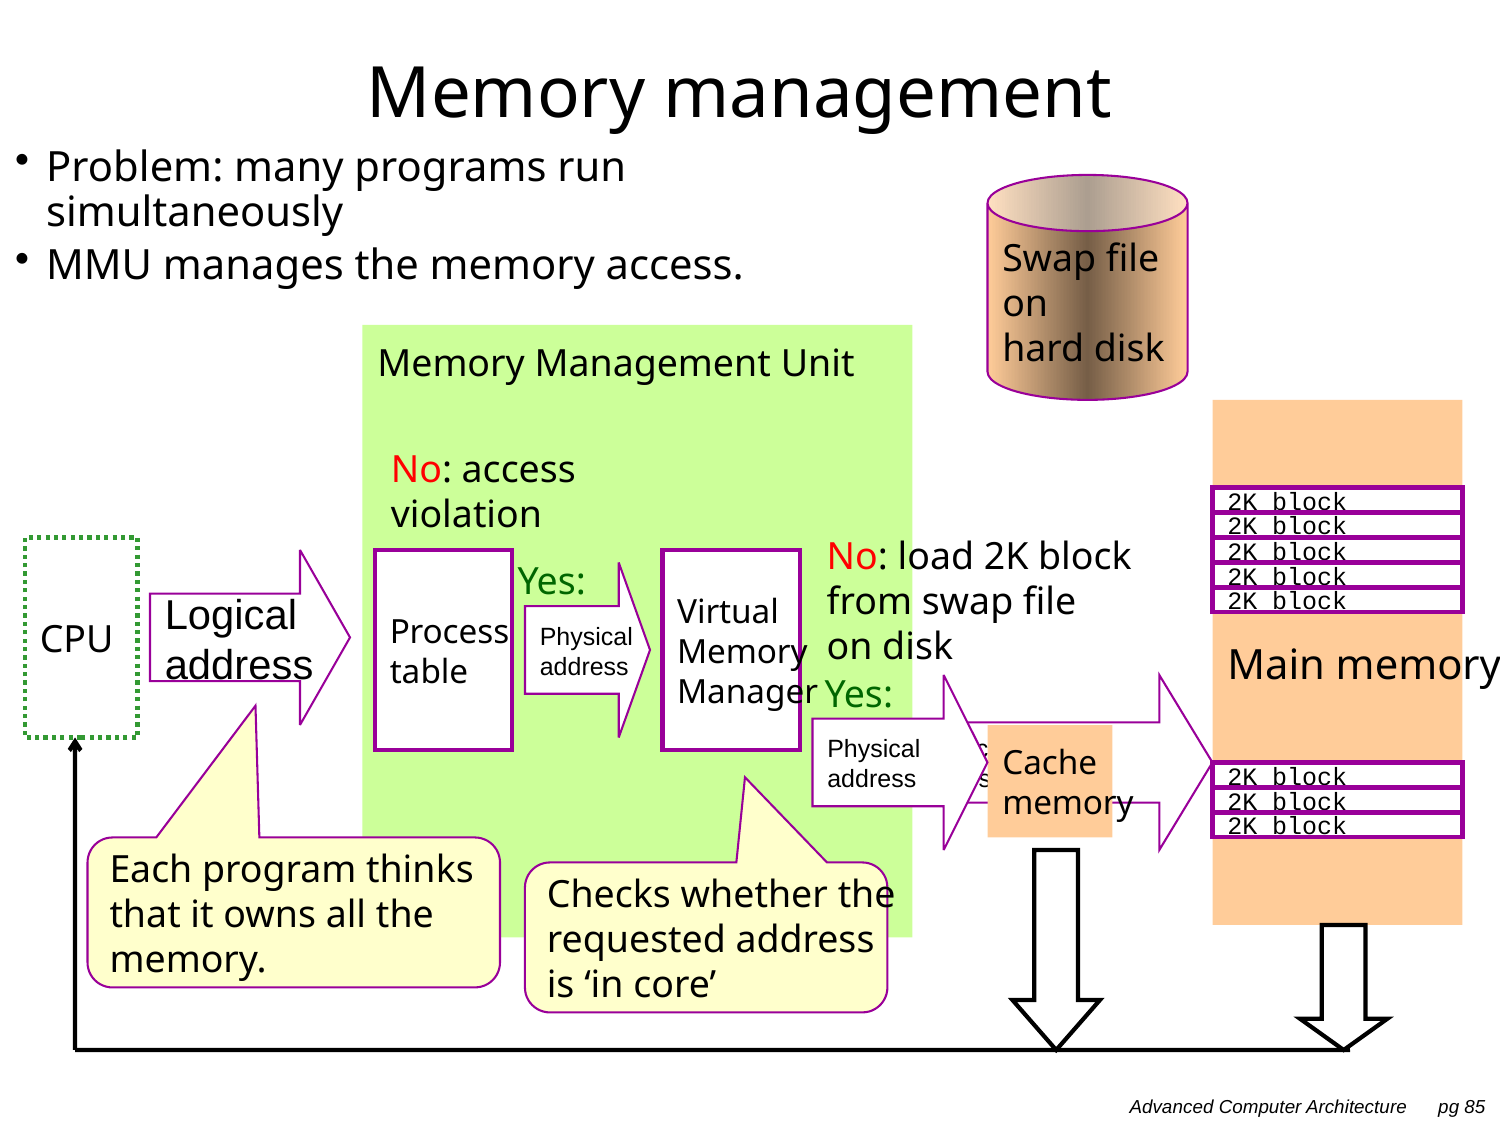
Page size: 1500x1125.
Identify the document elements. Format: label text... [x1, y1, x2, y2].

title Memory management [47, 37, 1451, 158]
text_box No: access violation [376, 437, 592, 543]
text_box Checks whether the requested address is ‘in core’ [524, 777, 888, 1013]
text_box Swap file on hard disk [987, 174, 1188, 400]
text_box Cache memory [987, 725, 1113, 838]
text_box Main memory [1212, 838, 1463, 925]
text_box Main memory [1212, 613, 1463, 762]
text_box Yes: [502, 549, 601, 610]
text_box Memory Management Unit [362, 324, 913, 938]
text_box [1012, 849, 1100, 1050]
text_box [1299, 924, 1388, 1050]
text_box 2K block [1212, 487, 1463, 512]
text_box No: load 2K block from swap file on disk [811, 524, 1147, 675]
text_box 2K block [1212, 587, 1463, 613]
text_box CPU [24, 537, 138, 738]
text_box Process table [374, 549, 513, 750]
text_box Virtual Memory Manager [662, 549, 800, 750]
text_box Physical address [525, 562, 651, 738]
text_box [67, 737, 83, 1051]
text_box 2K block [1212, 562, 1463, 587]
text_box Main memory [1212, 399, 1463, 487]
text_box 2K block [1212, 762, 1463, 787]
text_box 2K block [1212, 537, 1463, 562]
text_box Each program thinks that it owns all the memory. [87, 705, 501, 988]
text_box 2K block [1212, 787, 1463, 812]
text_box Physical address [812, 675, 988, 850]
text_box Logical address [150, 549, 351, 725]
text_box Yes: [809, 662, 908, 723]
text_box 2K block [1212, 812, 1463, 838]
text_box Physical address [968, 675, 1212, 850]
text_box 2K block [1212, 512, 1463, 537]
list Problem: many programs run simultaneously MMU manages the memory access. [0, 137, 938, 276]
